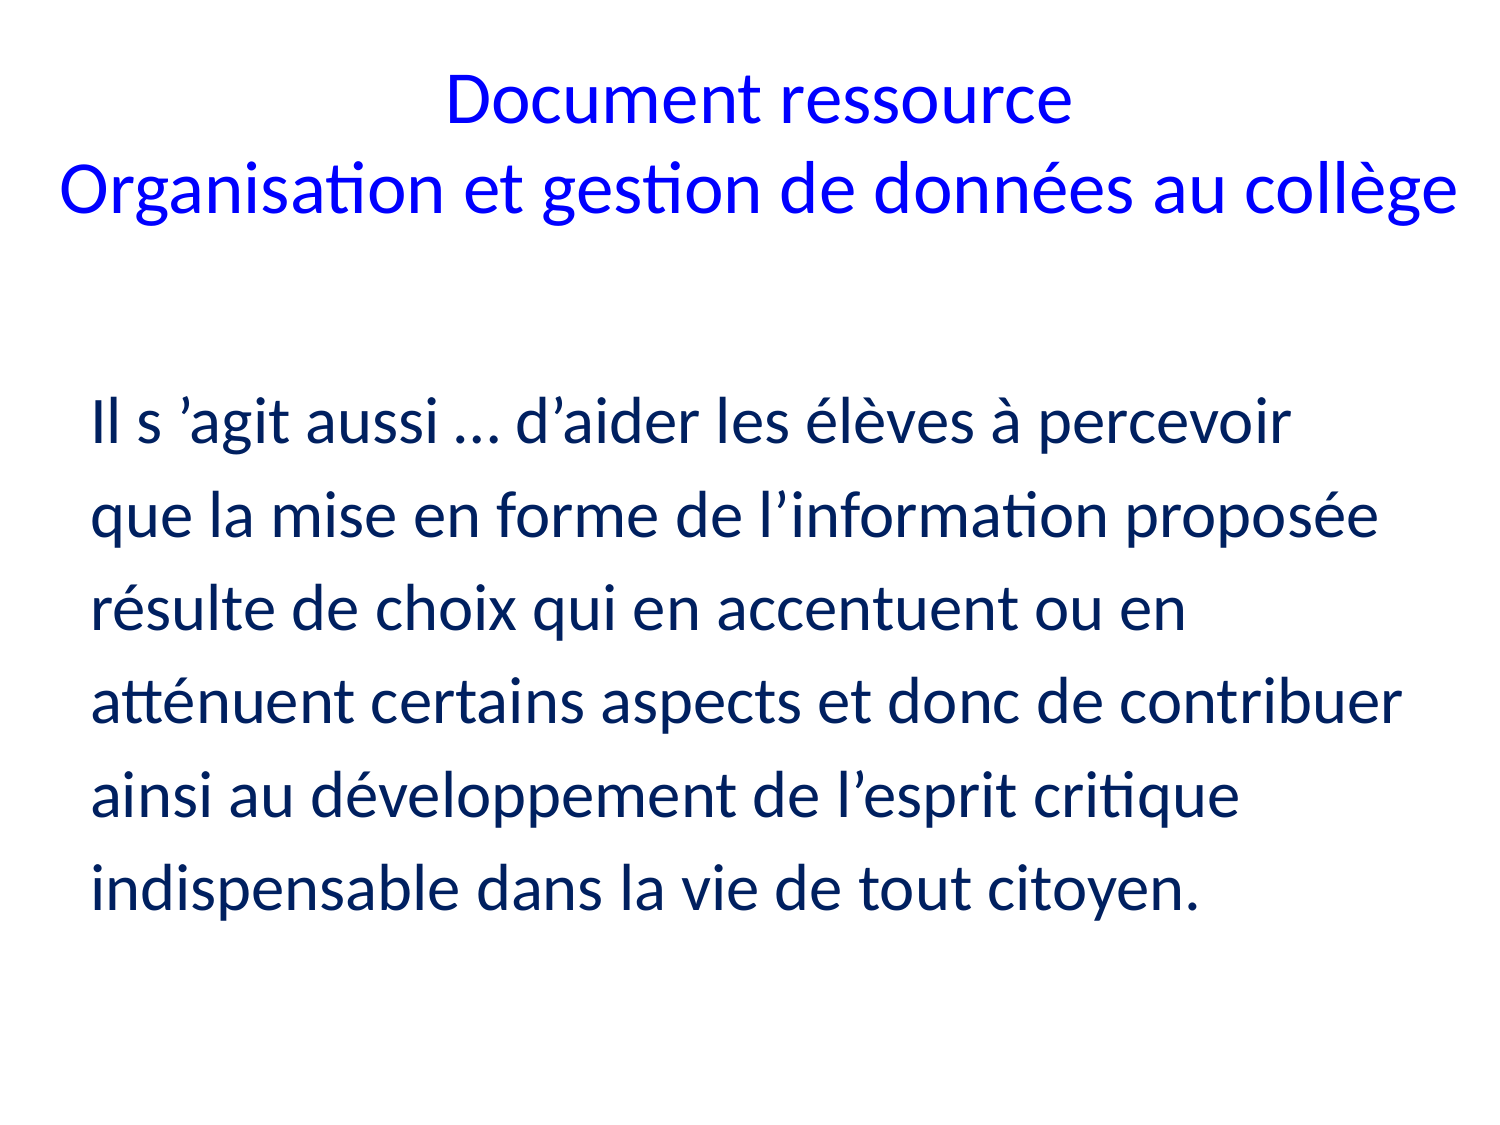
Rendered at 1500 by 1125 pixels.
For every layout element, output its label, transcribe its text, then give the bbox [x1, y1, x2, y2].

list Il s ’agit aussi … d’aider les élèves à percevoir que la mise en forme de l’information proposée résulte de choix qui en accentuent ou en atténuent certains aspects et donc de contribuer ainsi au développement de l’esprit critique indispensable dans la vie de tout citoyen. [75, 369, 1425, 1005]
title Document ressource Organisation et gestion de données au collège [39, 45, 1481, 233]
